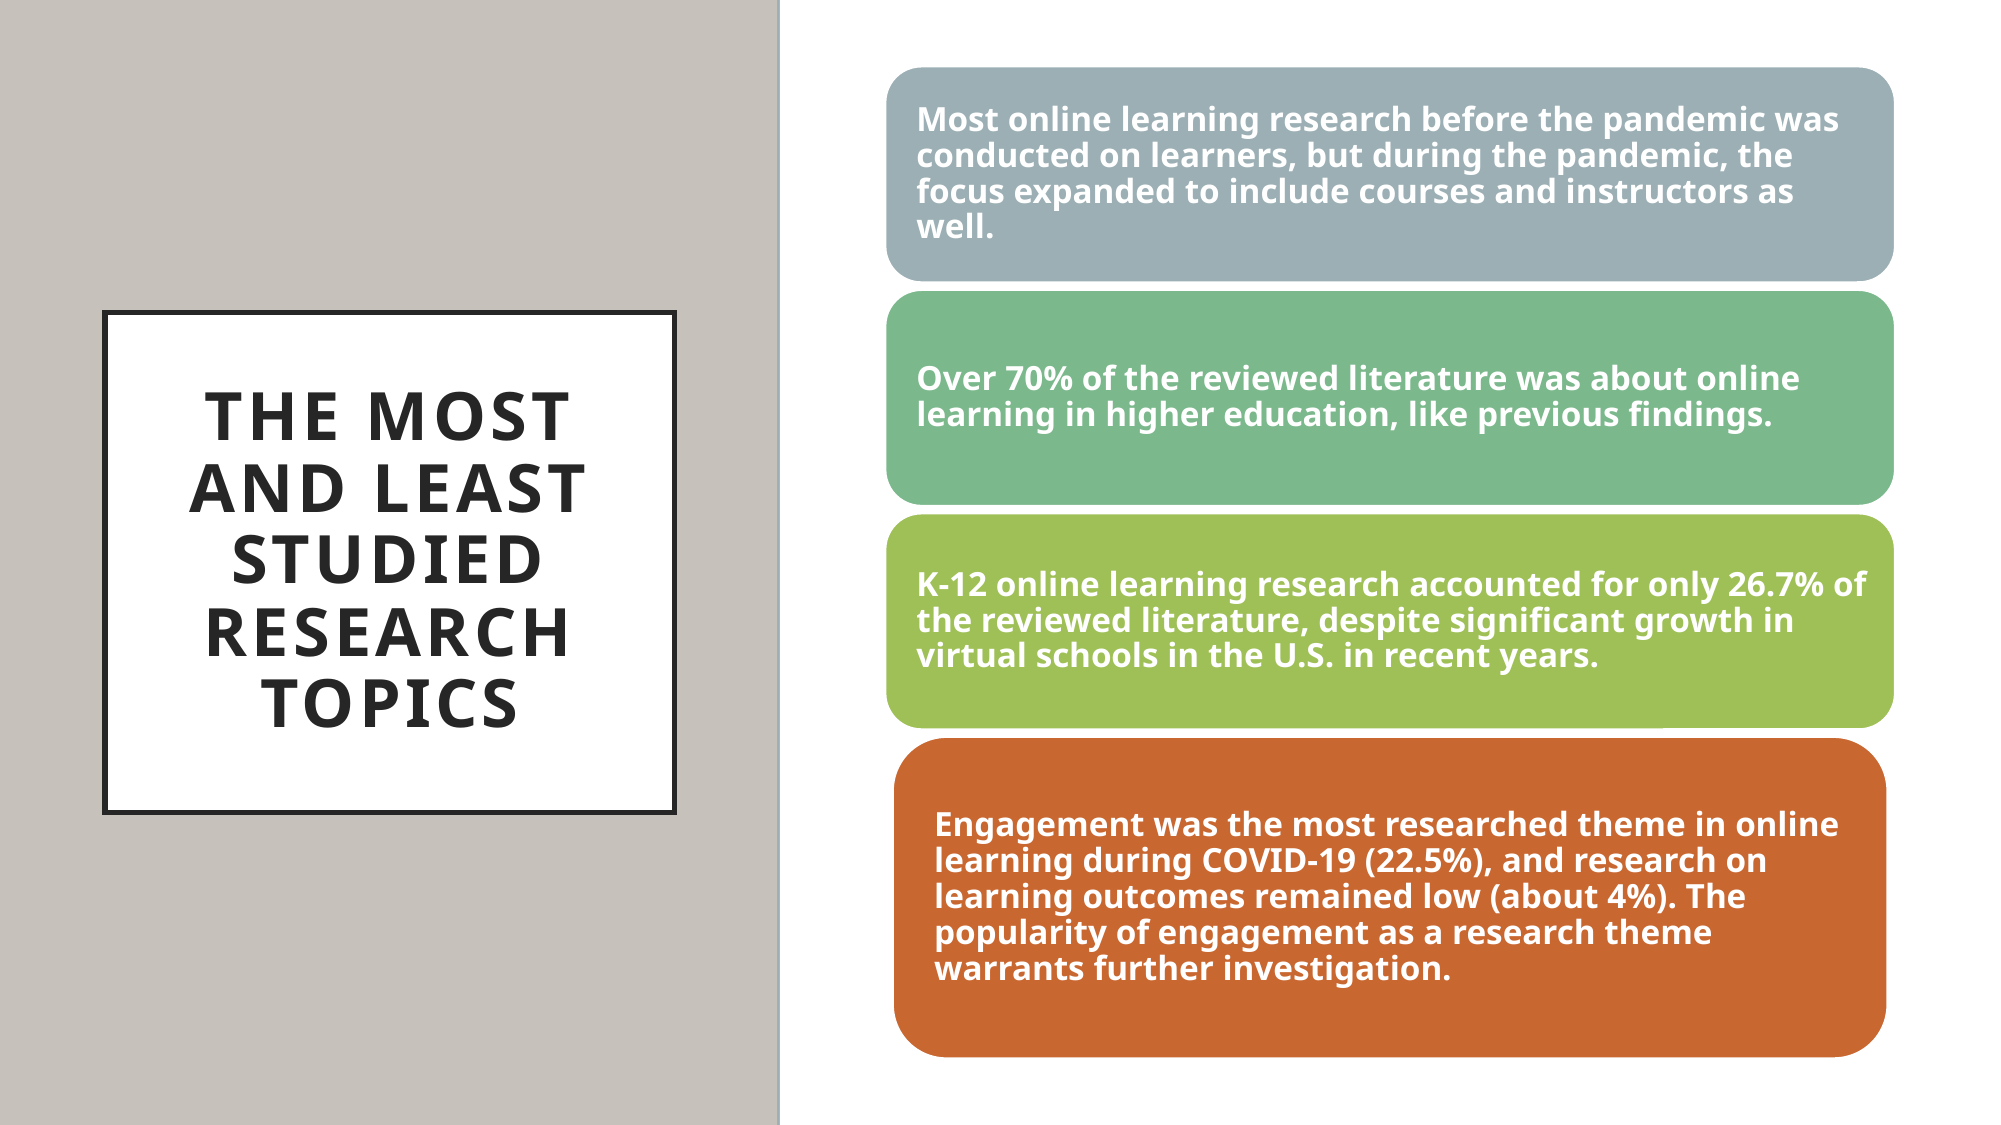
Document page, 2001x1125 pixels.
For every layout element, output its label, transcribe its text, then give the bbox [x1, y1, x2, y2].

title The Most and Least Studied Research Topics [102, 310, 677, 815]
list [885, 49, 1895, 1076]
text_box [779, 0, 2000, 1125]
text_box [0, 0, 778, 1125]
